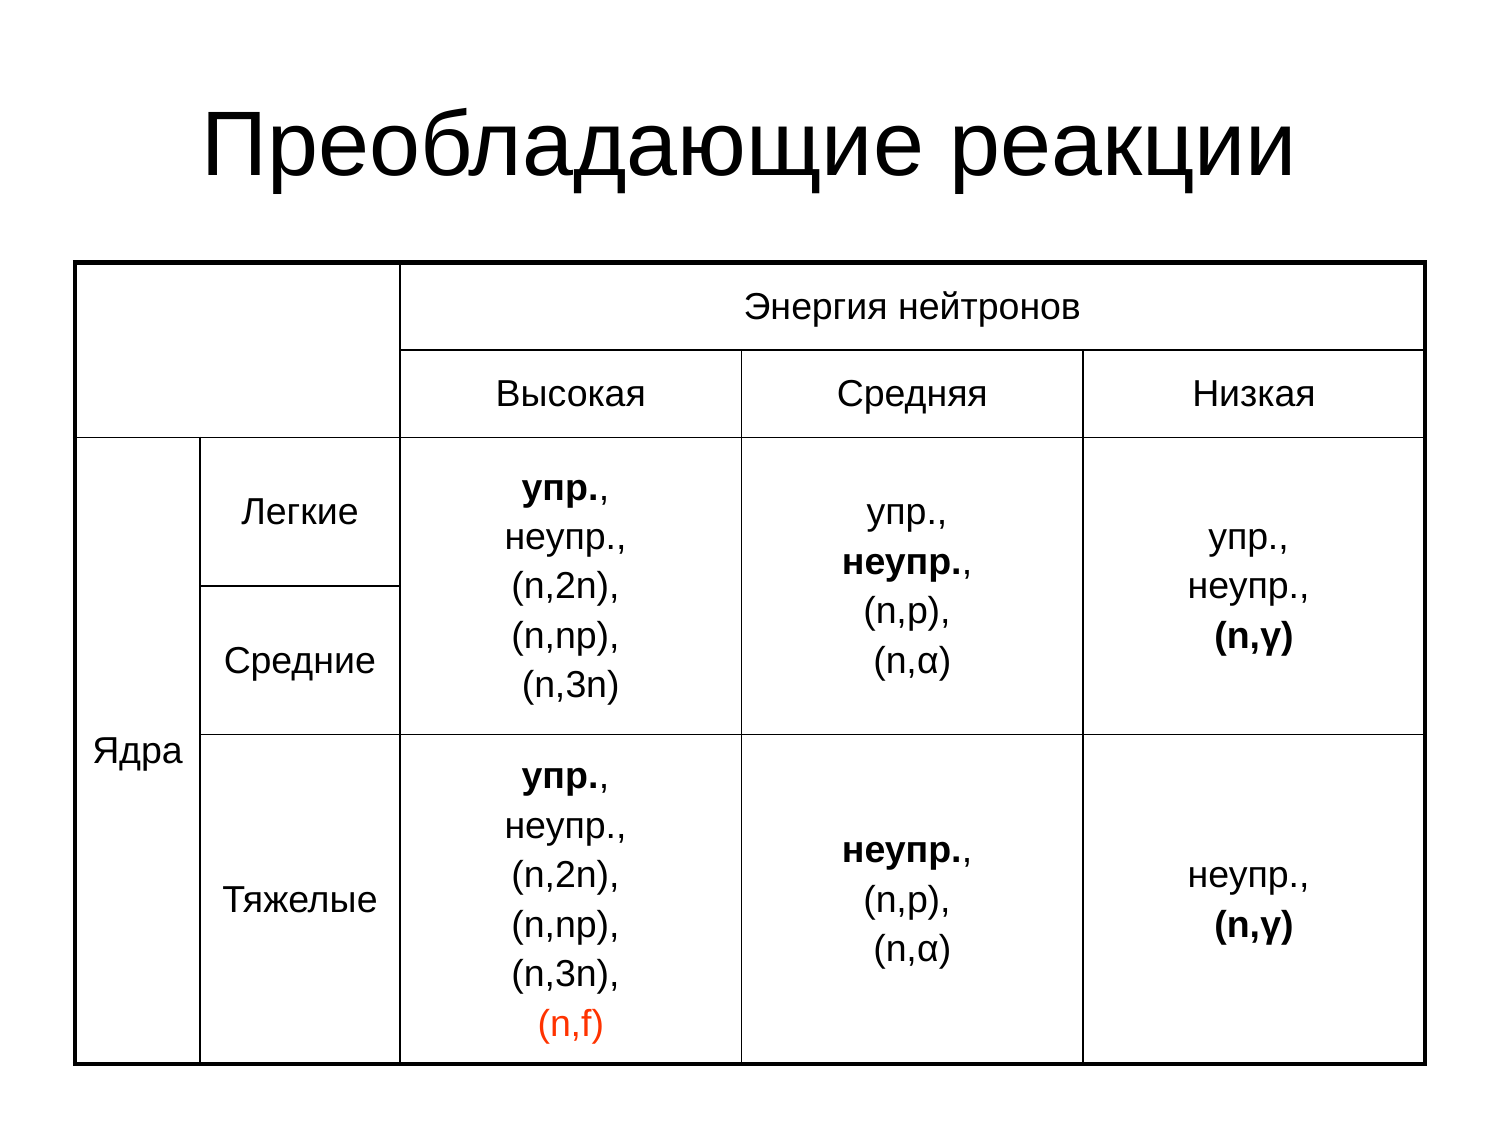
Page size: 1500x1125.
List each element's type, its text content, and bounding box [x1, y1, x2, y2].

table_cell Средняя [742, 351, 1082, 437]
table_cell Средние [201, 587, 399, 734]
table_header [77, 265, 399, 437]
table_header Энергия нейтронов [401, 265, 1423, 349]
table_cell Низкая [1084, 351, 1423, 437]
table_cell Ядра [77, 438, 199, 1062]
title Преобладающие реакции [75, 45, 1425, 233]
table_cell упр., неупр., (n,γ) [1084, 438, 1423, 734]
table_cell Легкие [201, 438, 399, 585]
table_cell упр., неупр., (n,2n), (n,np), (n,3n) [401, 438, 741, 734]
table_cell неупр., (n,γ) [1084, 735, 1423, 1062]
table_cell упр., неупр., (n,p), (n,α) [742, 438, 1082, 734]
table_cell Высокая [401, 351, 741, 437]
table_cell упр., неупр., (n,2n), (n,np), (n,3n), (n,f) [401, 735, 741, 1062]
table_cell неупр., (n,p), (n,α) [742, 735, 1082, 1062]
table_cell Тяжелые [201, 735, 399, 1062]
